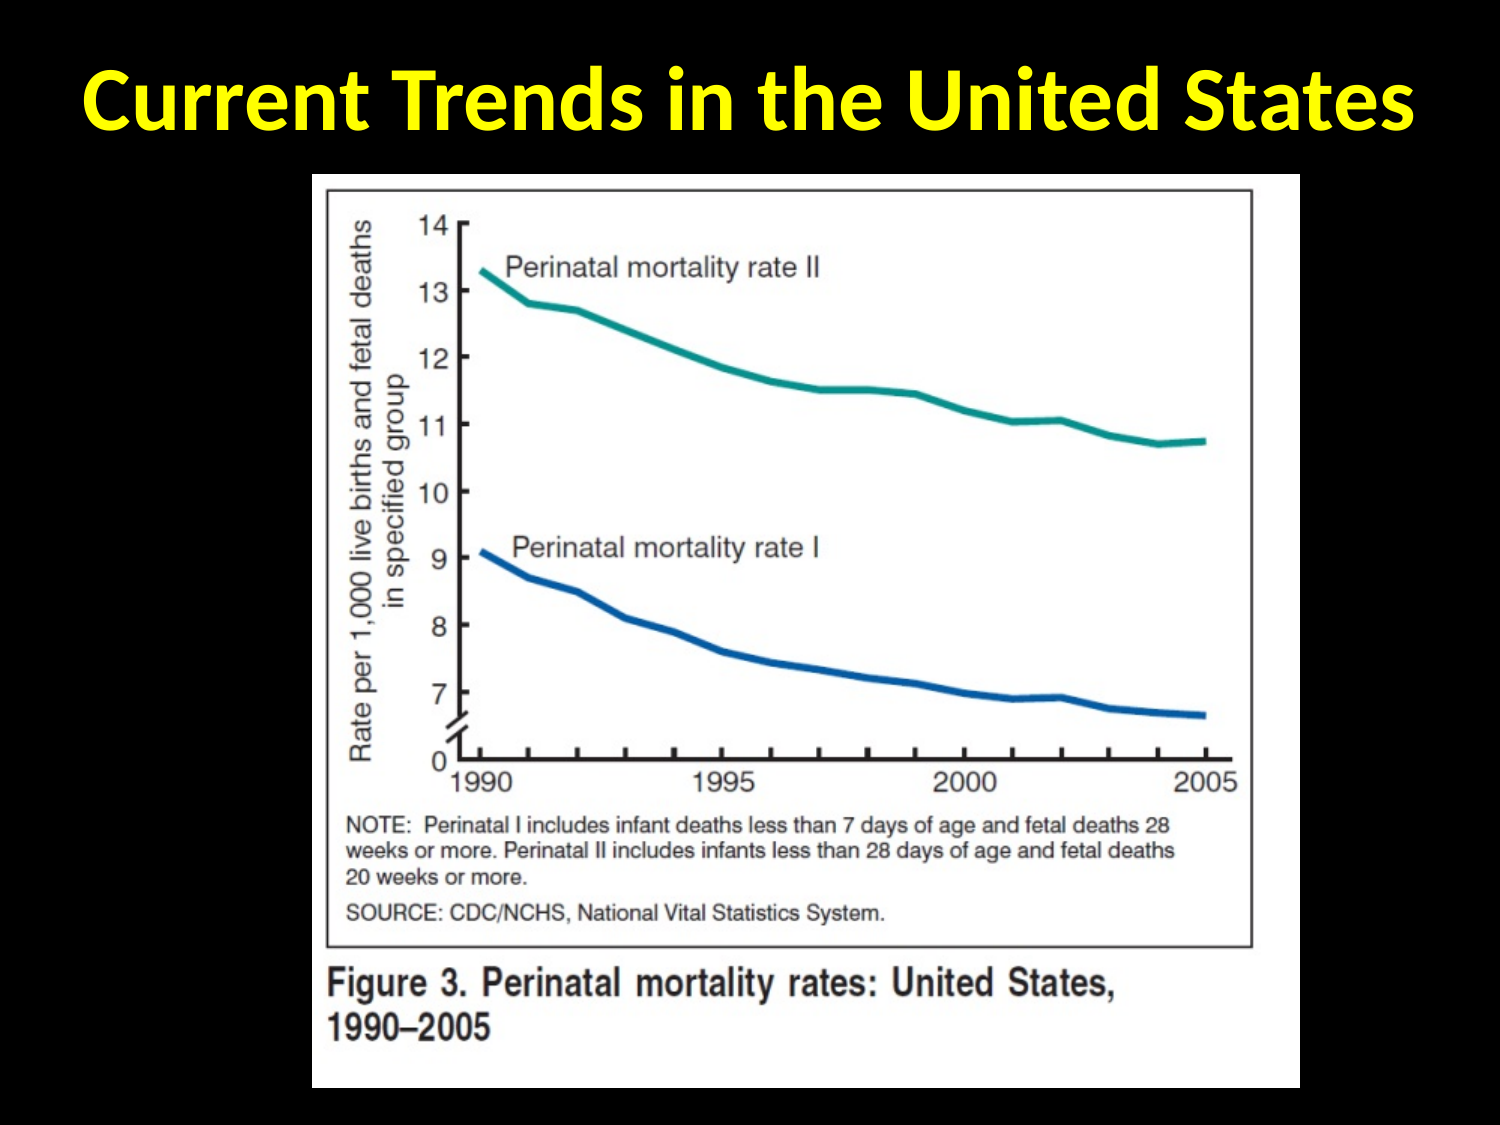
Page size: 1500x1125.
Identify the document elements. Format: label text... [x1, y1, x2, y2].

picture [312, 174, 1301, 1088]
title Current Trends in the United States [0, 0, 1500, 188]
